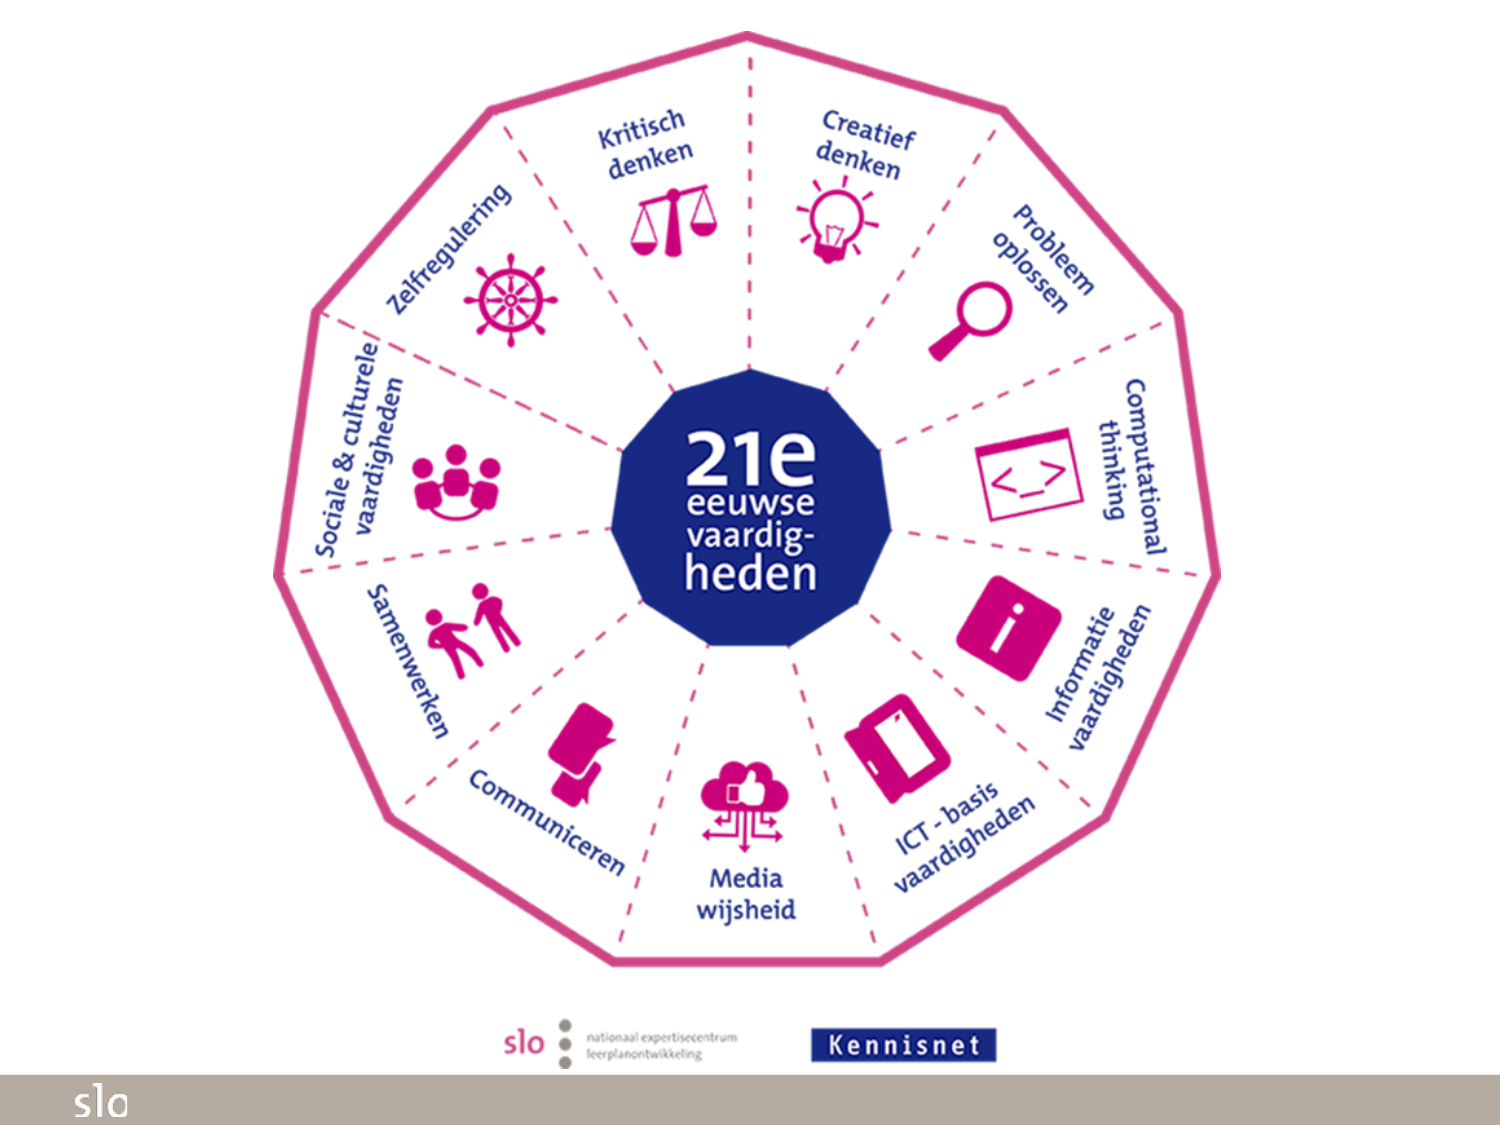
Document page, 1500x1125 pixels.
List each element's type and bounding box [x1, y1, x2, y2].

picture [273, 31, 1221, 1069]
